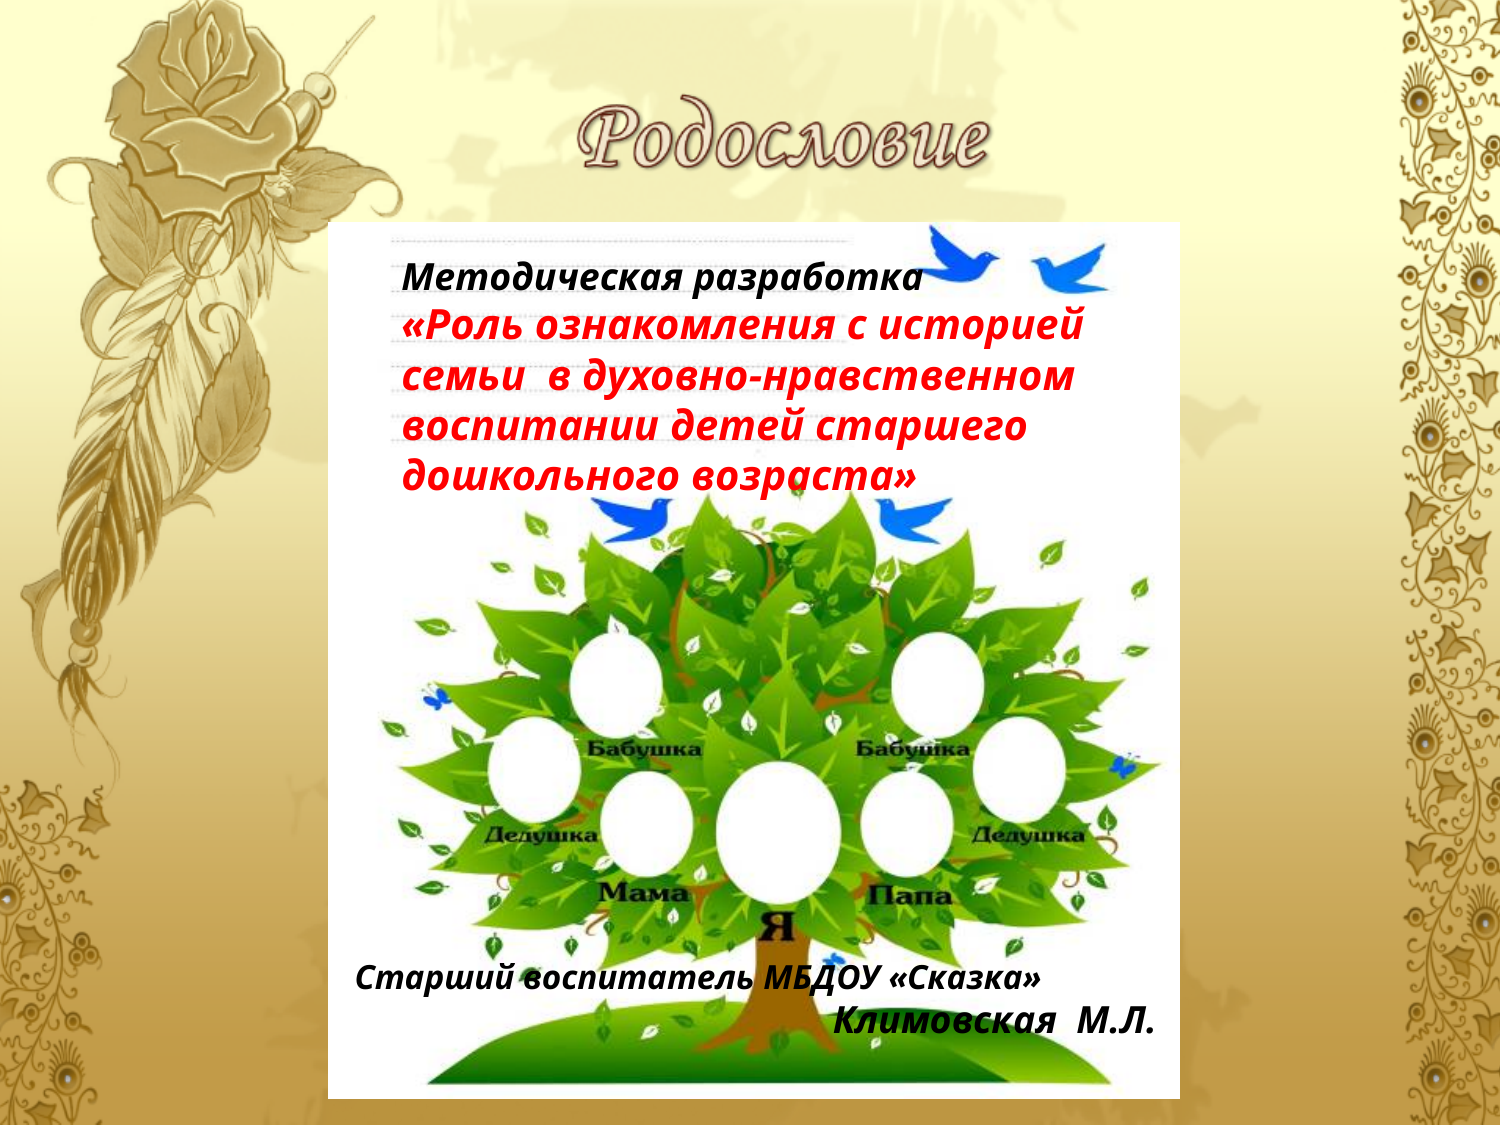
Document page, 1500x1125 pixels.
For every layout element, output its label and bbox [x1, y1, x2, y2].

title [127, 43, 1427, 235]
picture [0, 0, 1500, 1125]
list [327, 222, 1180, 1099]
